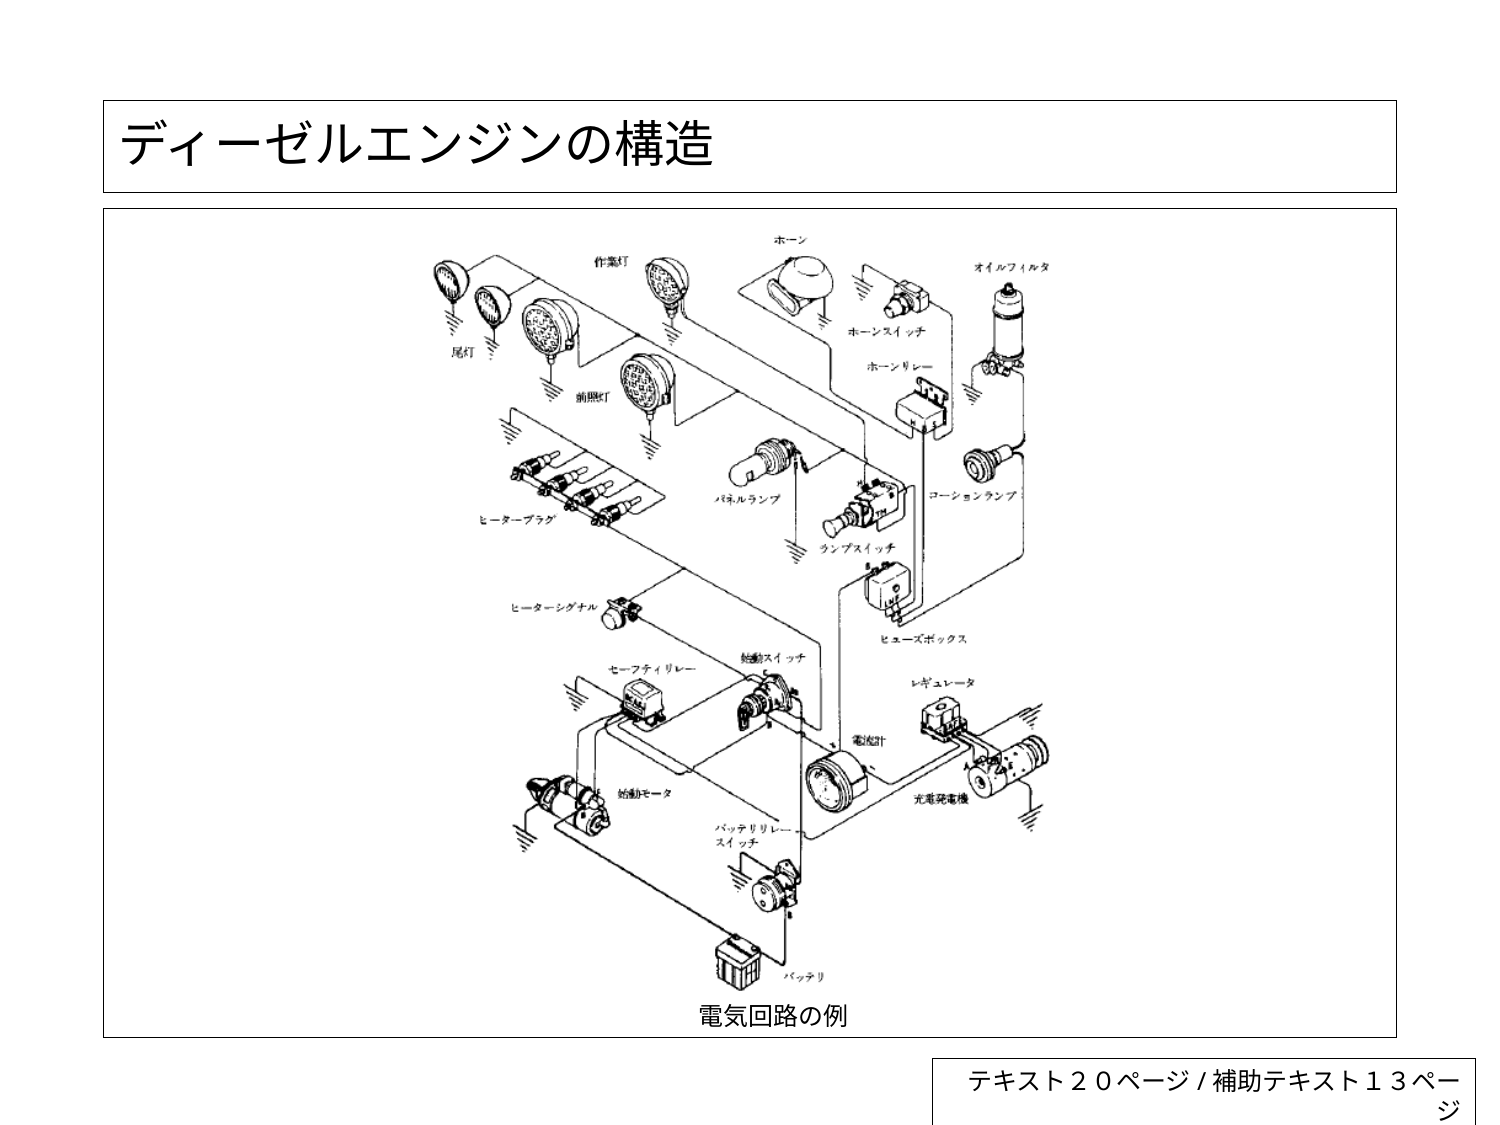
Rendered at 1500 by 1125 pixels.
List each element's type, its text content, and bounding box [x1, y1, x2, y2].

picture [420, 212, 1061, 997]
title ディーゼルエンジンの構造 [103, 100, 1397, 193]
list [103, 208, 1397, 1038]
text_box 電気回路の例 [507, 997, 1039, 1038]
text_box テキスト２０ページ/補助テキスト１３ページ [932, 1058, 1476, 1125]
